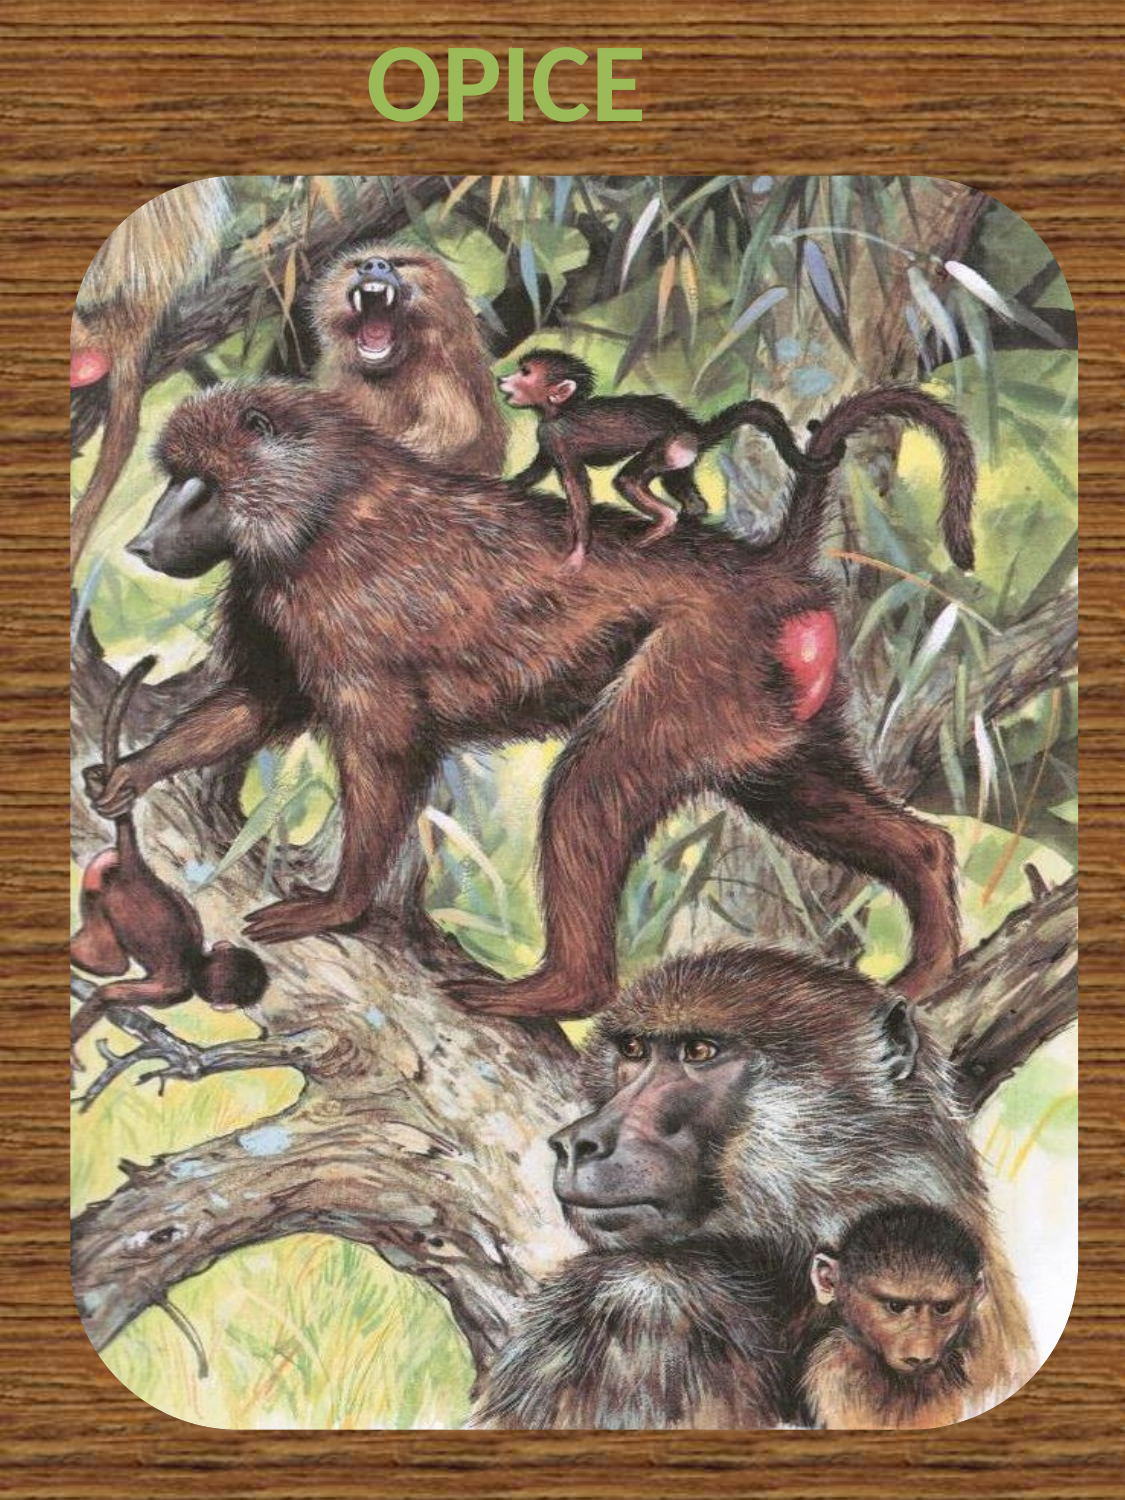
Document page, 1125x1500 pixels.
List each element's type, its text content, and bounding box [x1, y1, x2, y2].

title OPICE [0, 46, 1013, 106]
picture [0, 0, 1125, 1500]
